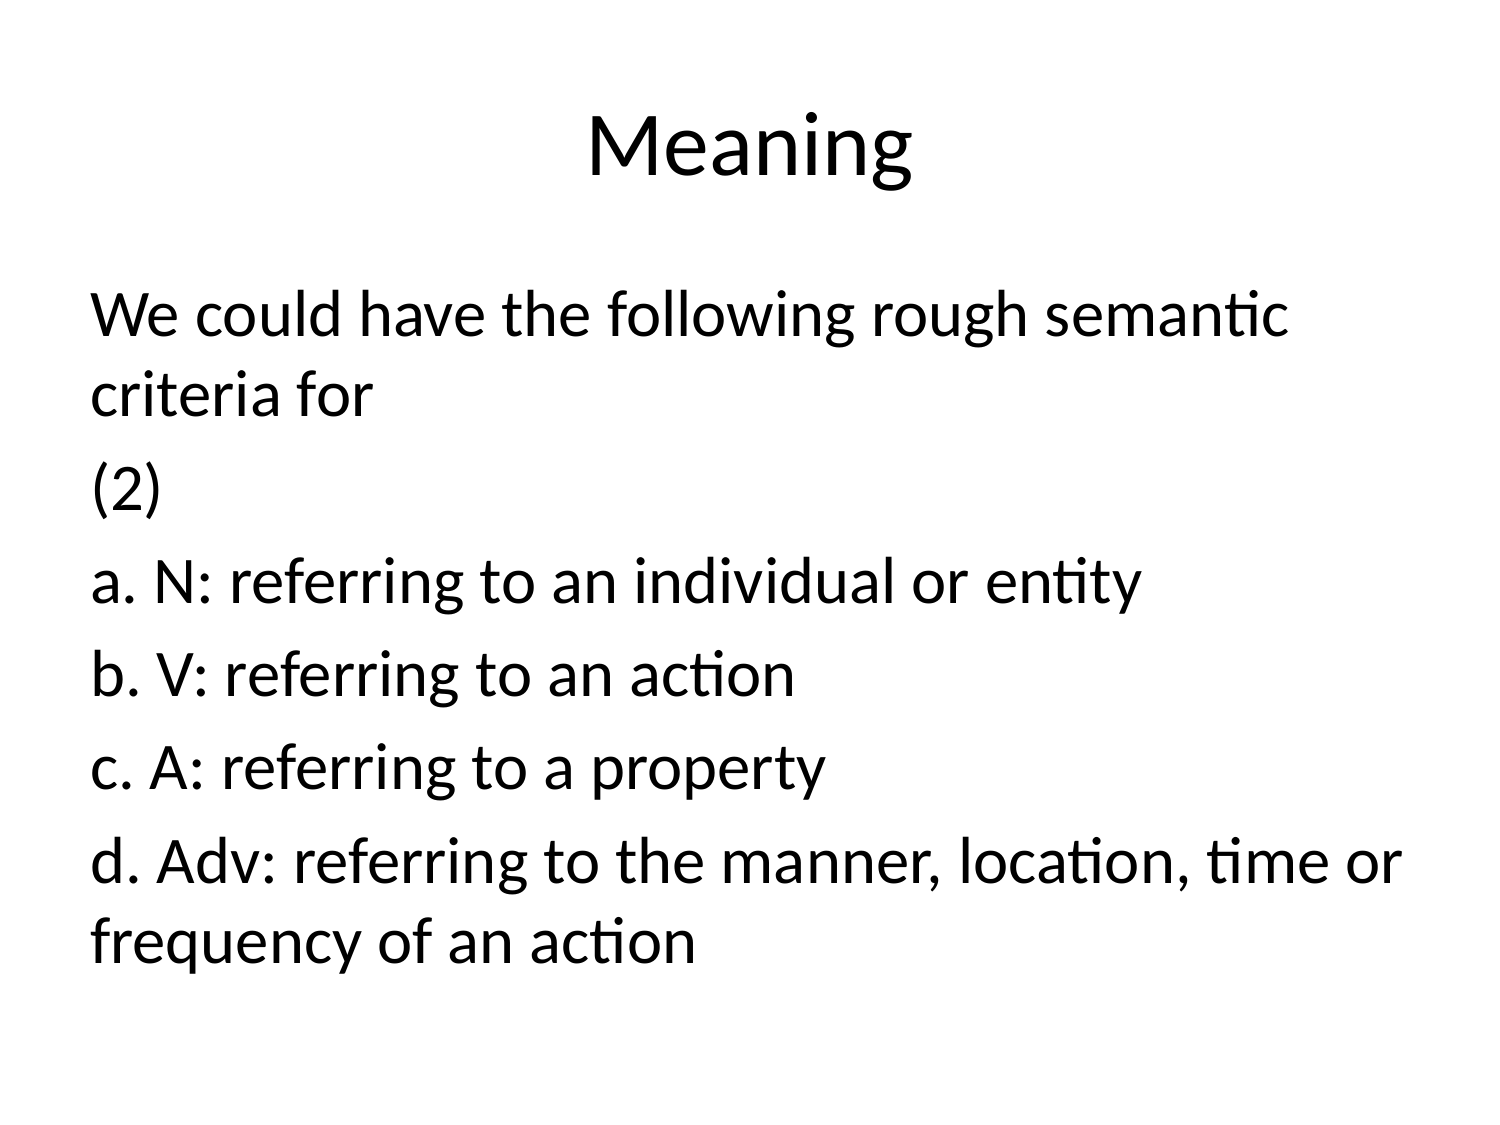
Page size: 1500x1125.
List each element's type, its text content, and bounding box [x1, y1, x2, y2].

title Meaning [75, 45, 1425, 233]
list We could have the following rough semantic criteria for (2) a. N: referring to an individual or entity b. V: referring to an action c. A: referring to a property d. Adv: referring to the manner, location, time or frequency of an action [75, 262, 1425, 1005]
